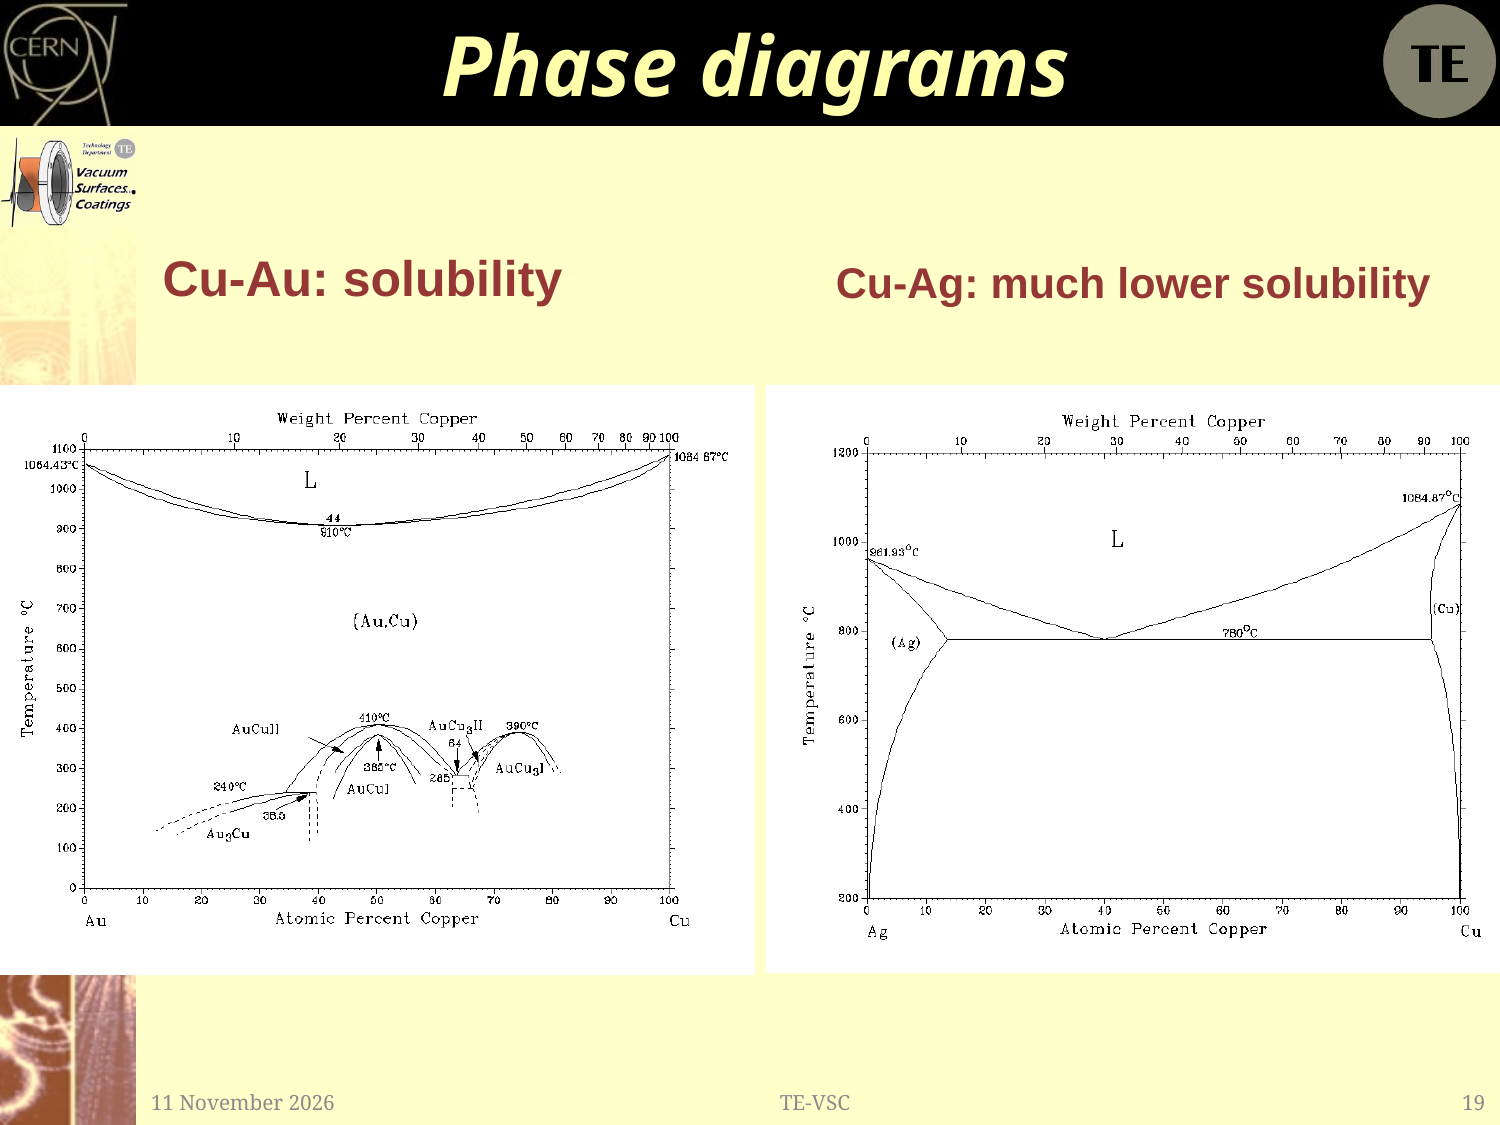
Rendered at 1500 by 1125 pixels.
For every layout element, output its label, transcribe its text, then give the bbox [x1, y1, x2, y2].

picture [0, 976, 136, 1125]
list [0, 385, 755, 976]
slide_number 19 [1185, 1082, 1500, 1125]
footer TE-VSC [478, 1082, 1152, 1125]
title Phase diagrams [135, 0, 1376, 172]
list Cu-Au: solubility [147, 209, 811, 315]
list Cu-Ag: much lower solubility [820, 209, 1484, 315]
picture [0, 0, 136, 385]
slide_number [135, 1082, 455, 1125]
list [765, 385, 1500, 973]
picture [1376, 0, 1500, 126]
